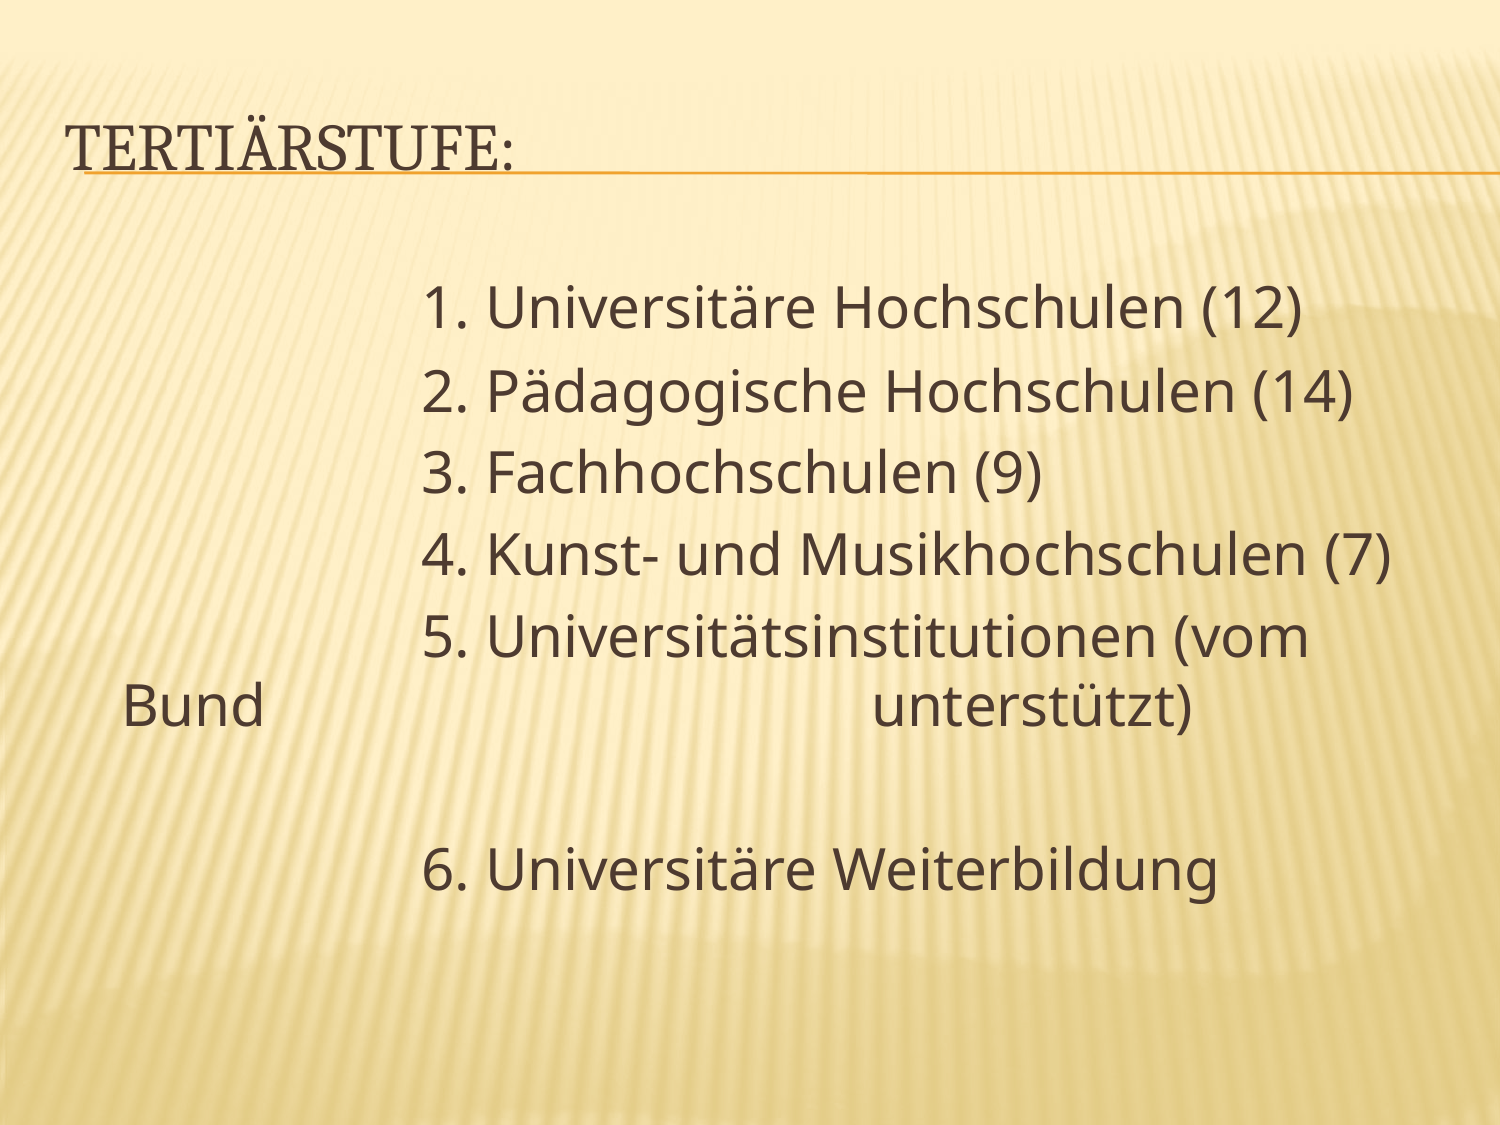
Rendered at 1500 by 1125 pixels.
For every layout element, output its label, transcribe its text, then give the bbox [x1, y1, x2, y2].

title Tertiärstufe: [50, 75, 1475, 213]
list 1. Universitäre Hochschulen (12) 2. Pädagogische Hochschulen (14) 3. Fachhochschulen (9) 4. Kunst- und Musikhochschulen (7) 5. Universitätsinstitutionen (vom Bund unterstützt) 6. Universitäre Weiterbildung [50, 254, 1475, 998]
